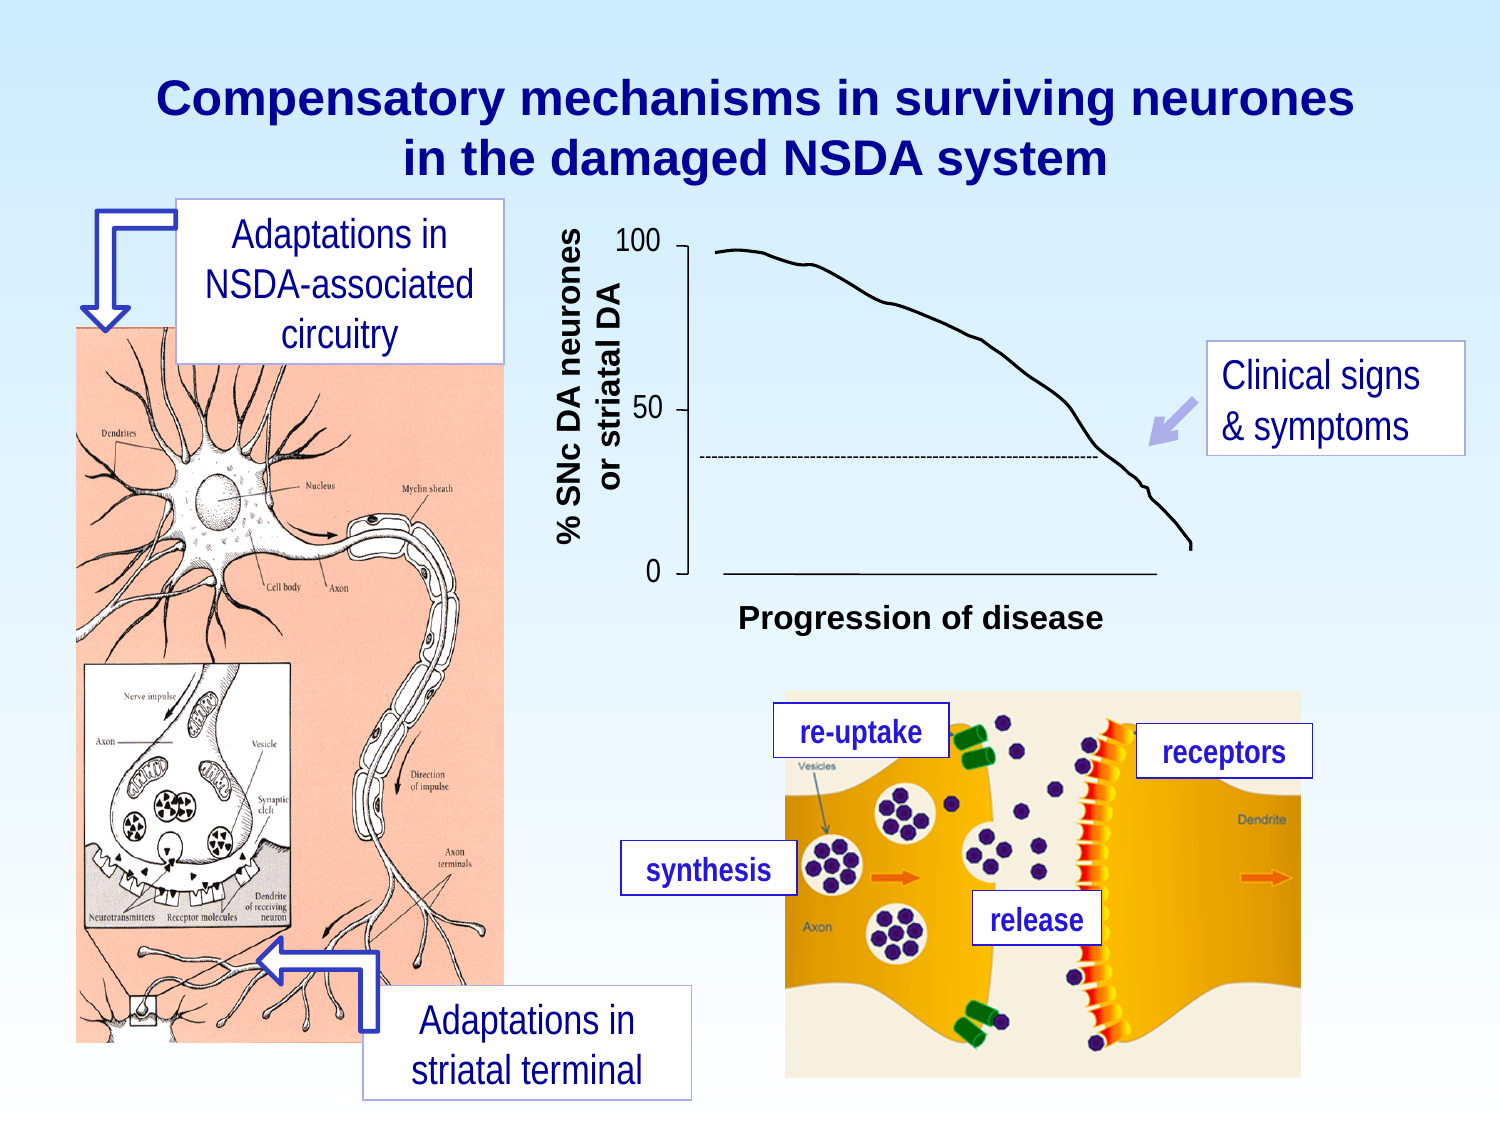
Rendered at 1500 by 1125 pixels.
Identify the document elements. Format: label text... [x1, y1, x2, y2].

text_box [538, 198, 1466, 645]
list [76, 367, 505, 1044]
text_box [257, 937, 692, 1102]
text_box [620, 691, 1313, 1079]
text_box Compensatory mechanisms in surviving neurones in the damaged NSDA system [117, 58, 1395, 194]
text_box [81, 198, 505, 366]
